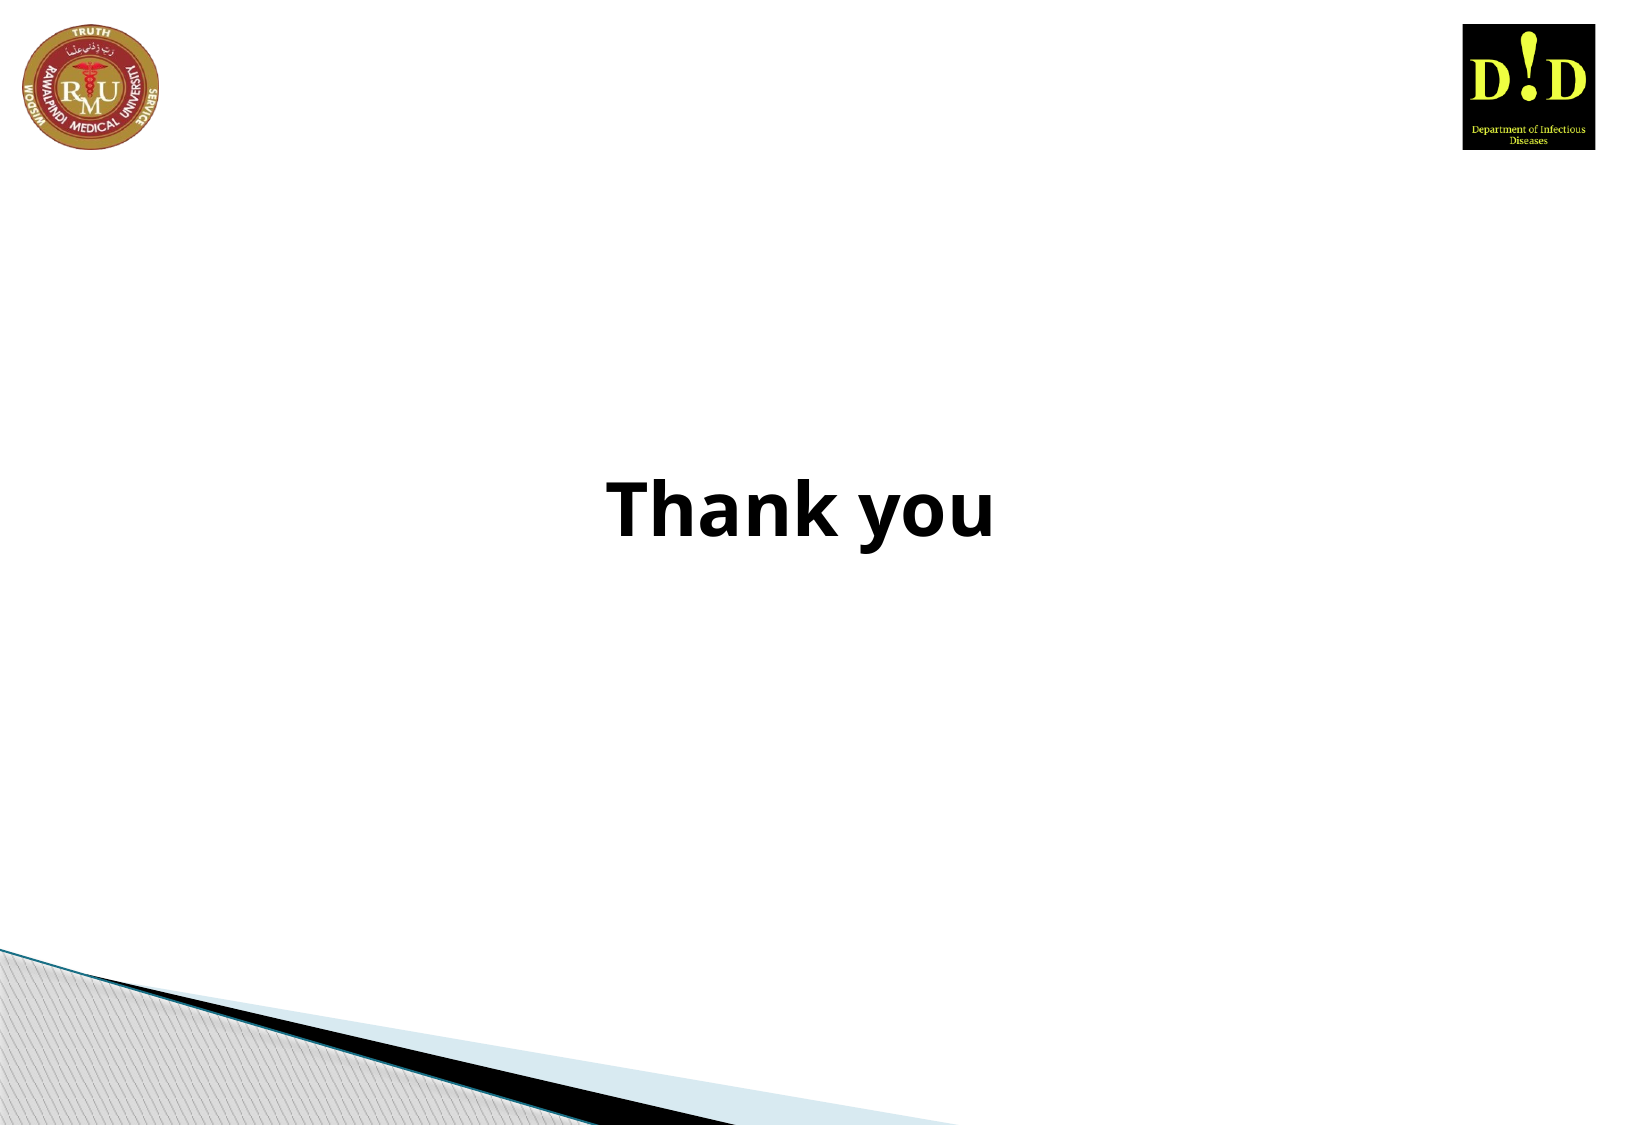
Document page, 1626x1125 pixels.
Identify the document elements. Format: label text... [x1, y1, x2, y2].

picture [1462, 24, 1596, 151]
picture [22, 24, 159, 150]
text_box Thank you [425, 324, 1177, 688]
